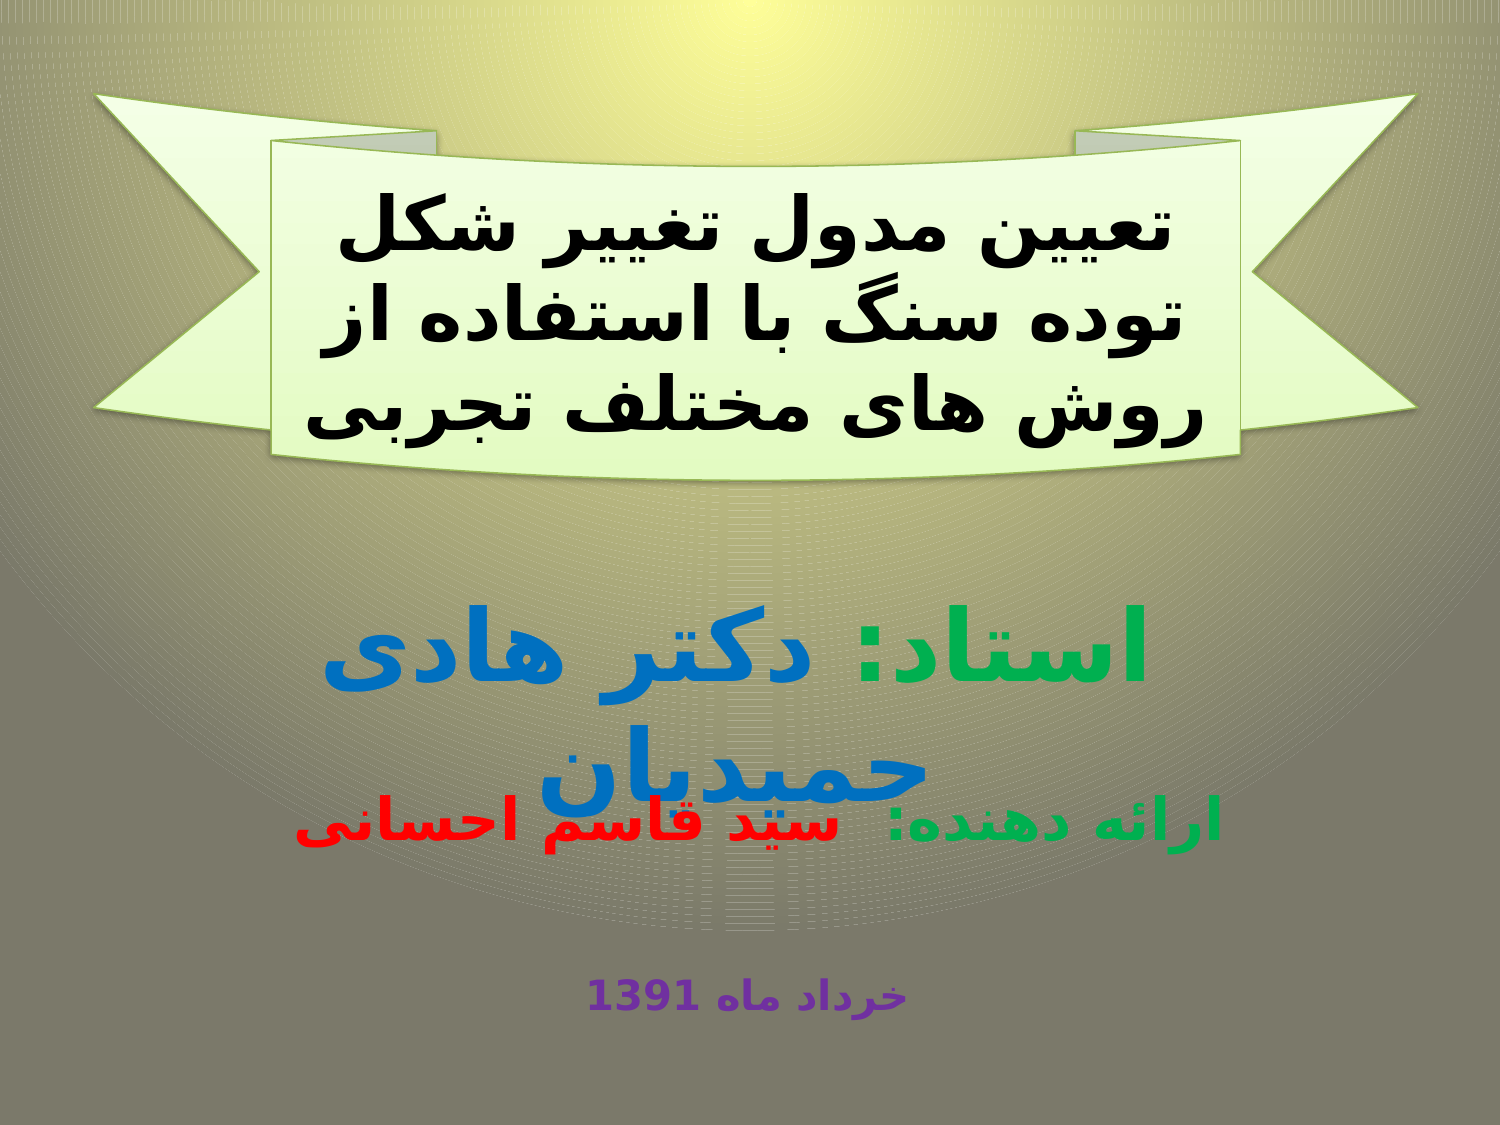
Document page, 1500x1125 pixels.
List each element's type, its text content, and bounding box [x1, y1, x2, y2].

text_box خرداد ماه 1391 [222, 960, 1273, 1043]
subtitle استاد: دکتر هادی حمیدیان [210, 574, 1261, 692]
text_box تعیین مدول تغییر شکل توده سنگ با استفاده از روش های مختلف تجربی [92, 92, 1419, 482]
text_box ارائه دهنده: سید قاسم احسانی [234, 773, 1285, 891]
